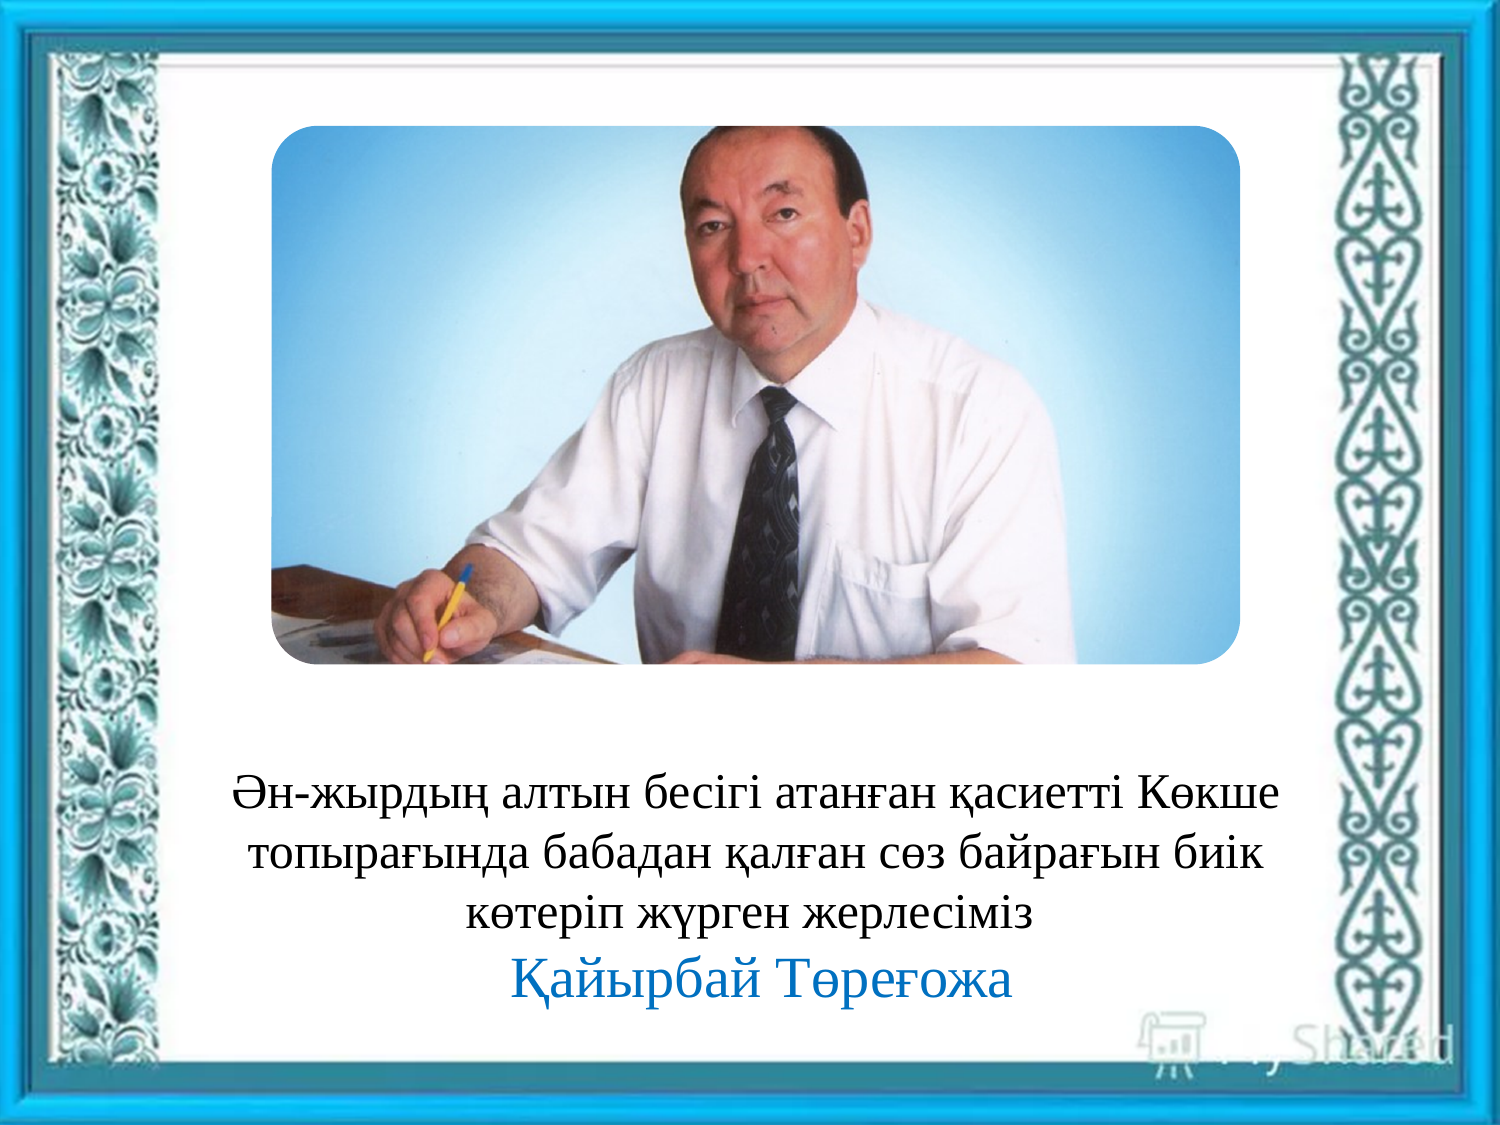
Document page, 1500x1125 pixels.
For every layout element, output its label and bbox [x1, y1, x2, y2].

picture [271, 125, 1241, 665]
list [0, 0, 1500, 1125]
